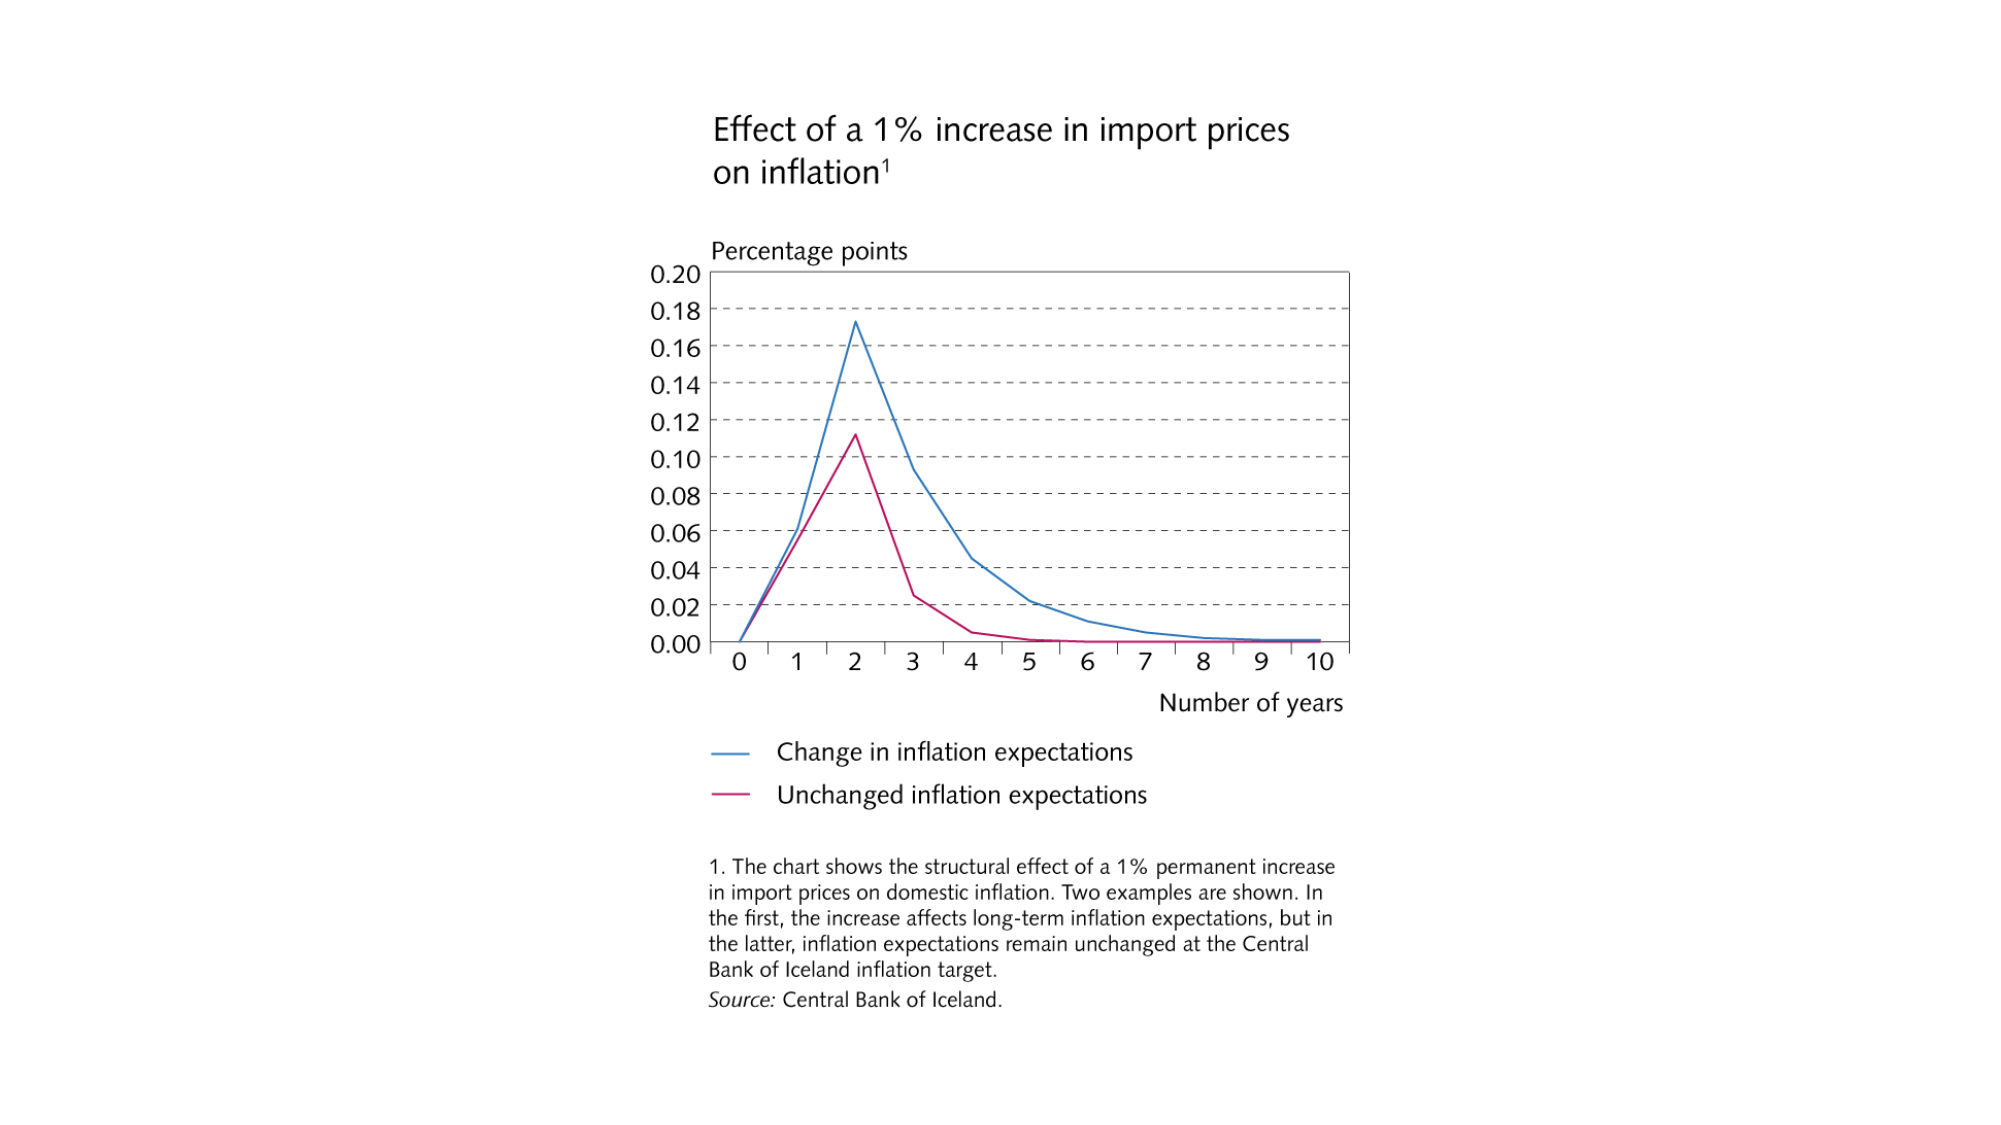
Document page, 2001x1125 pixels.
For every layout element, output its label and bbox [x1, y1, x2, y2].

picture [650, 112, 1350, 1013]
